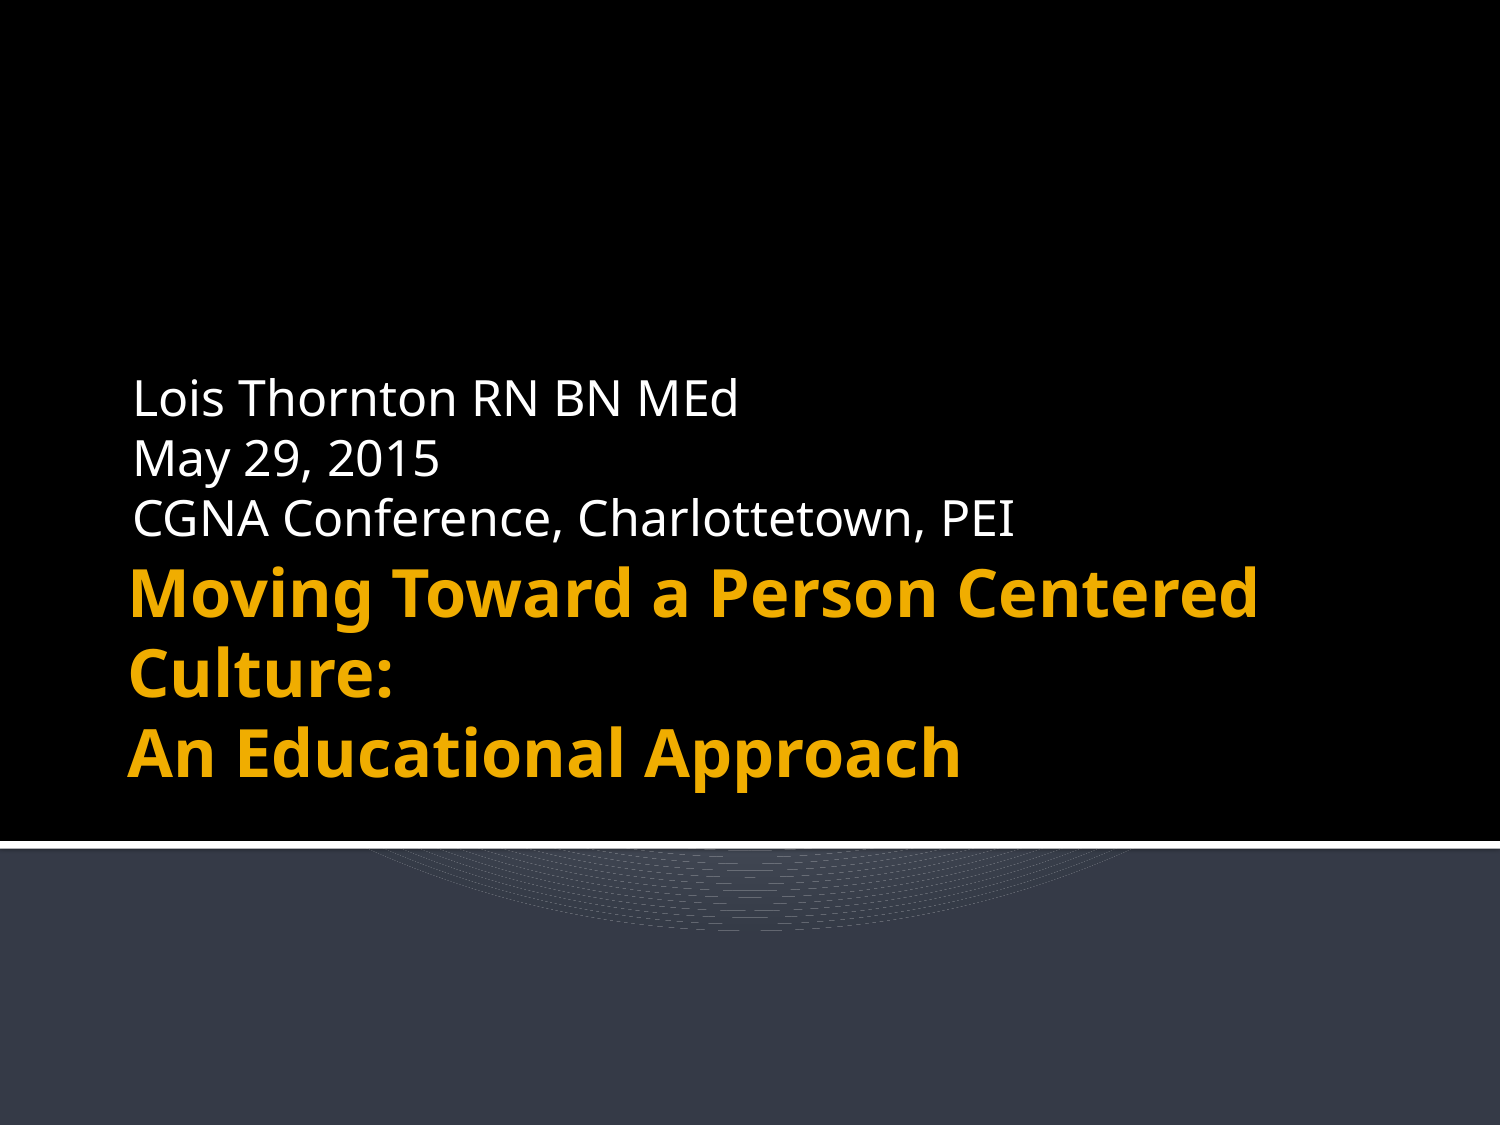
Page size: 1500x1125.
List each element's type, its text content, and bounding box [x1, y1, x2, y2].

subtitle Lois Thornton RN BN MEd May 29, 2015 CGNA Conference, Charlottetown, PEI [112, 299, 1438, 546]
title Moving Toward a Person Centered Culture: An Educational Approach [112, 550, 1438, 825]
